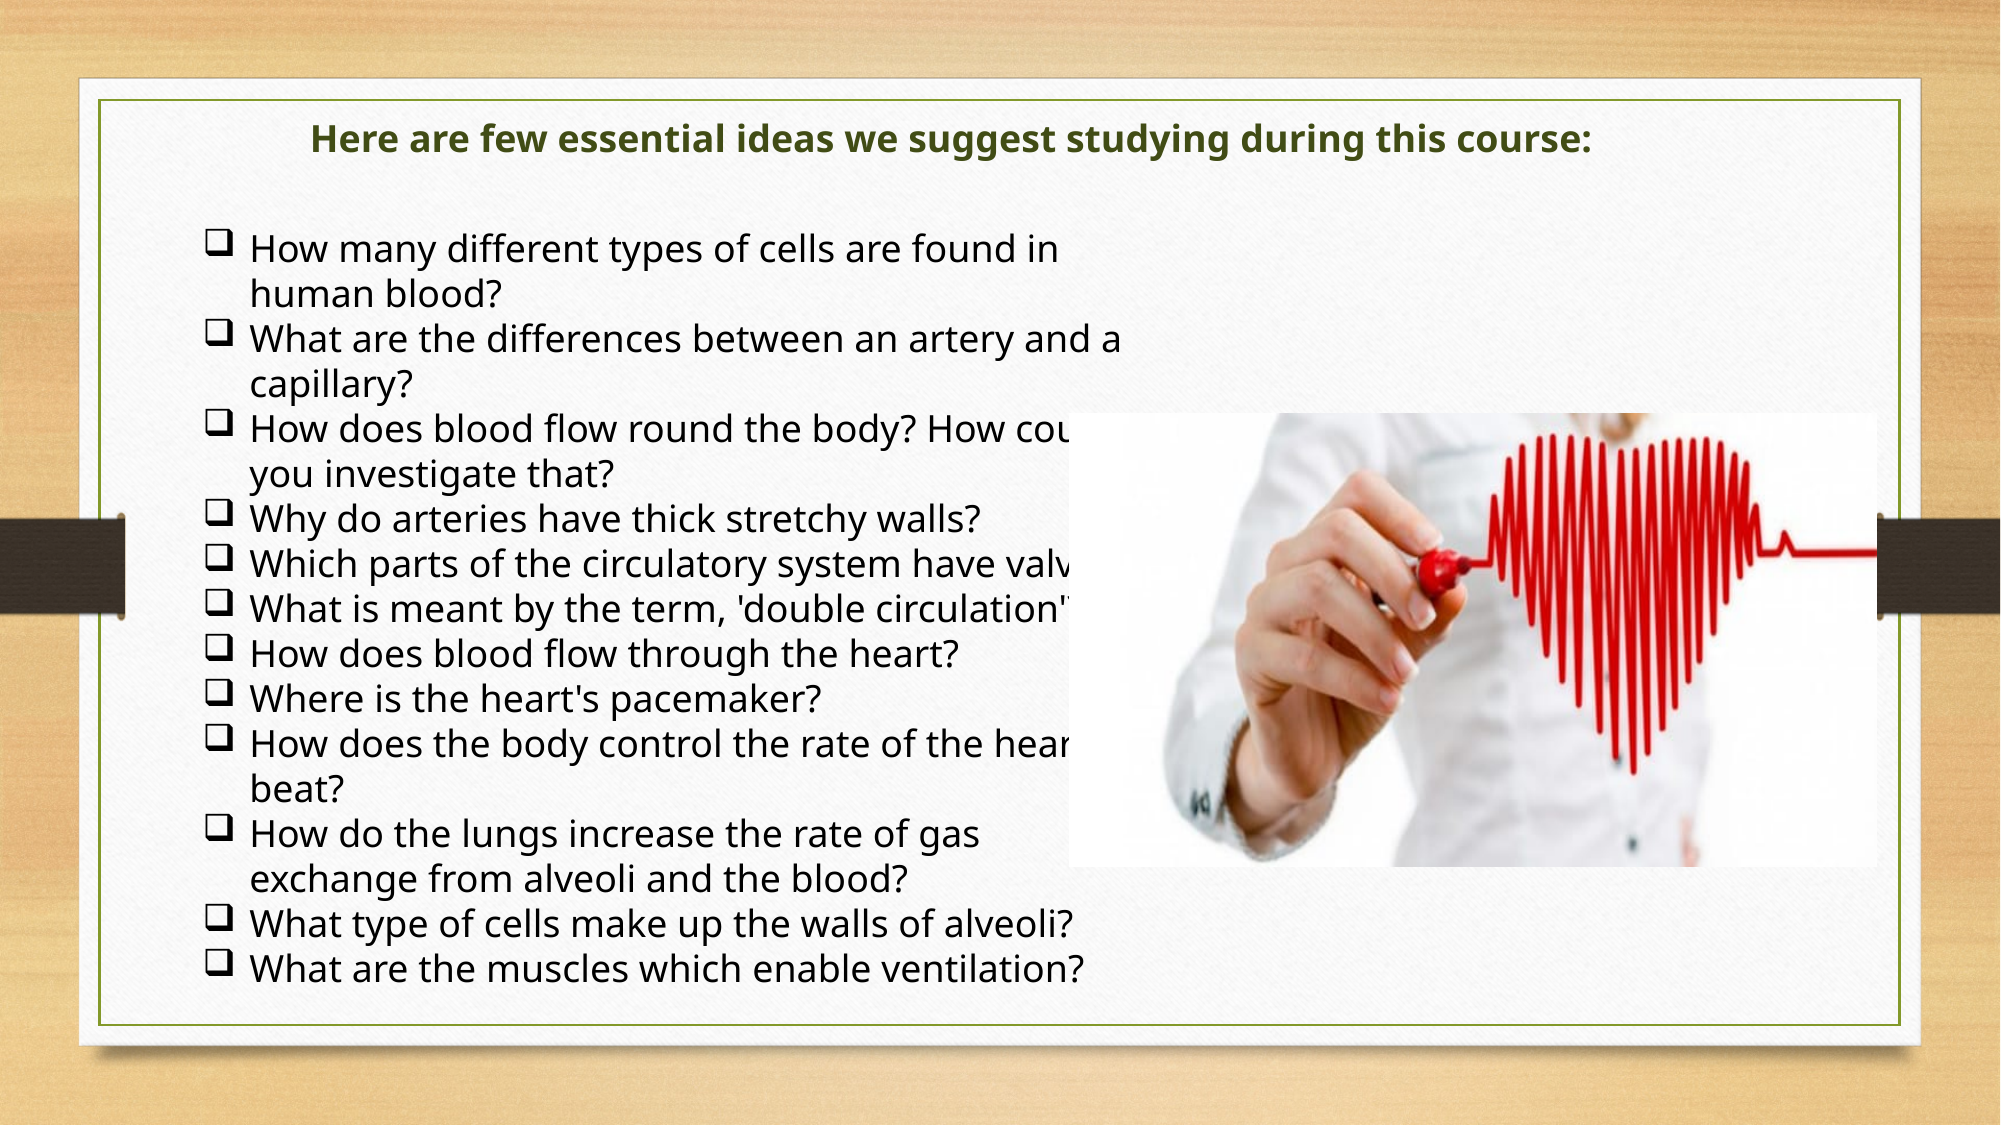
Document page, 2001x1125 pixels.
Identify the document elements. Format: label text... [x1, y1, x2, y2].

text_box How many different types of cells are found in human blood? What are the differences between an artery and a capillary? How does blood flow round the body? How could you investigate that? Why do arteries have thick stretchy walls? Which parts of the circulatory system have valves? What is meant by the term, 'double circulation'? How does blood flow through the heart?​ Where is the heart's pacemaker? How does the body control the rate of the heart beat? How do the lungs increase the rate of gas exchange from alveoli and the blood? What type of cells make up the walls of alveoli? What are the muscles which enable ventilation? [187, 217, 1162, 998]
picture [0, 0, 2001, 1125]
text_box Here are few essential ideas we suggest studying during this course: [295, 108, 1676, 168]
